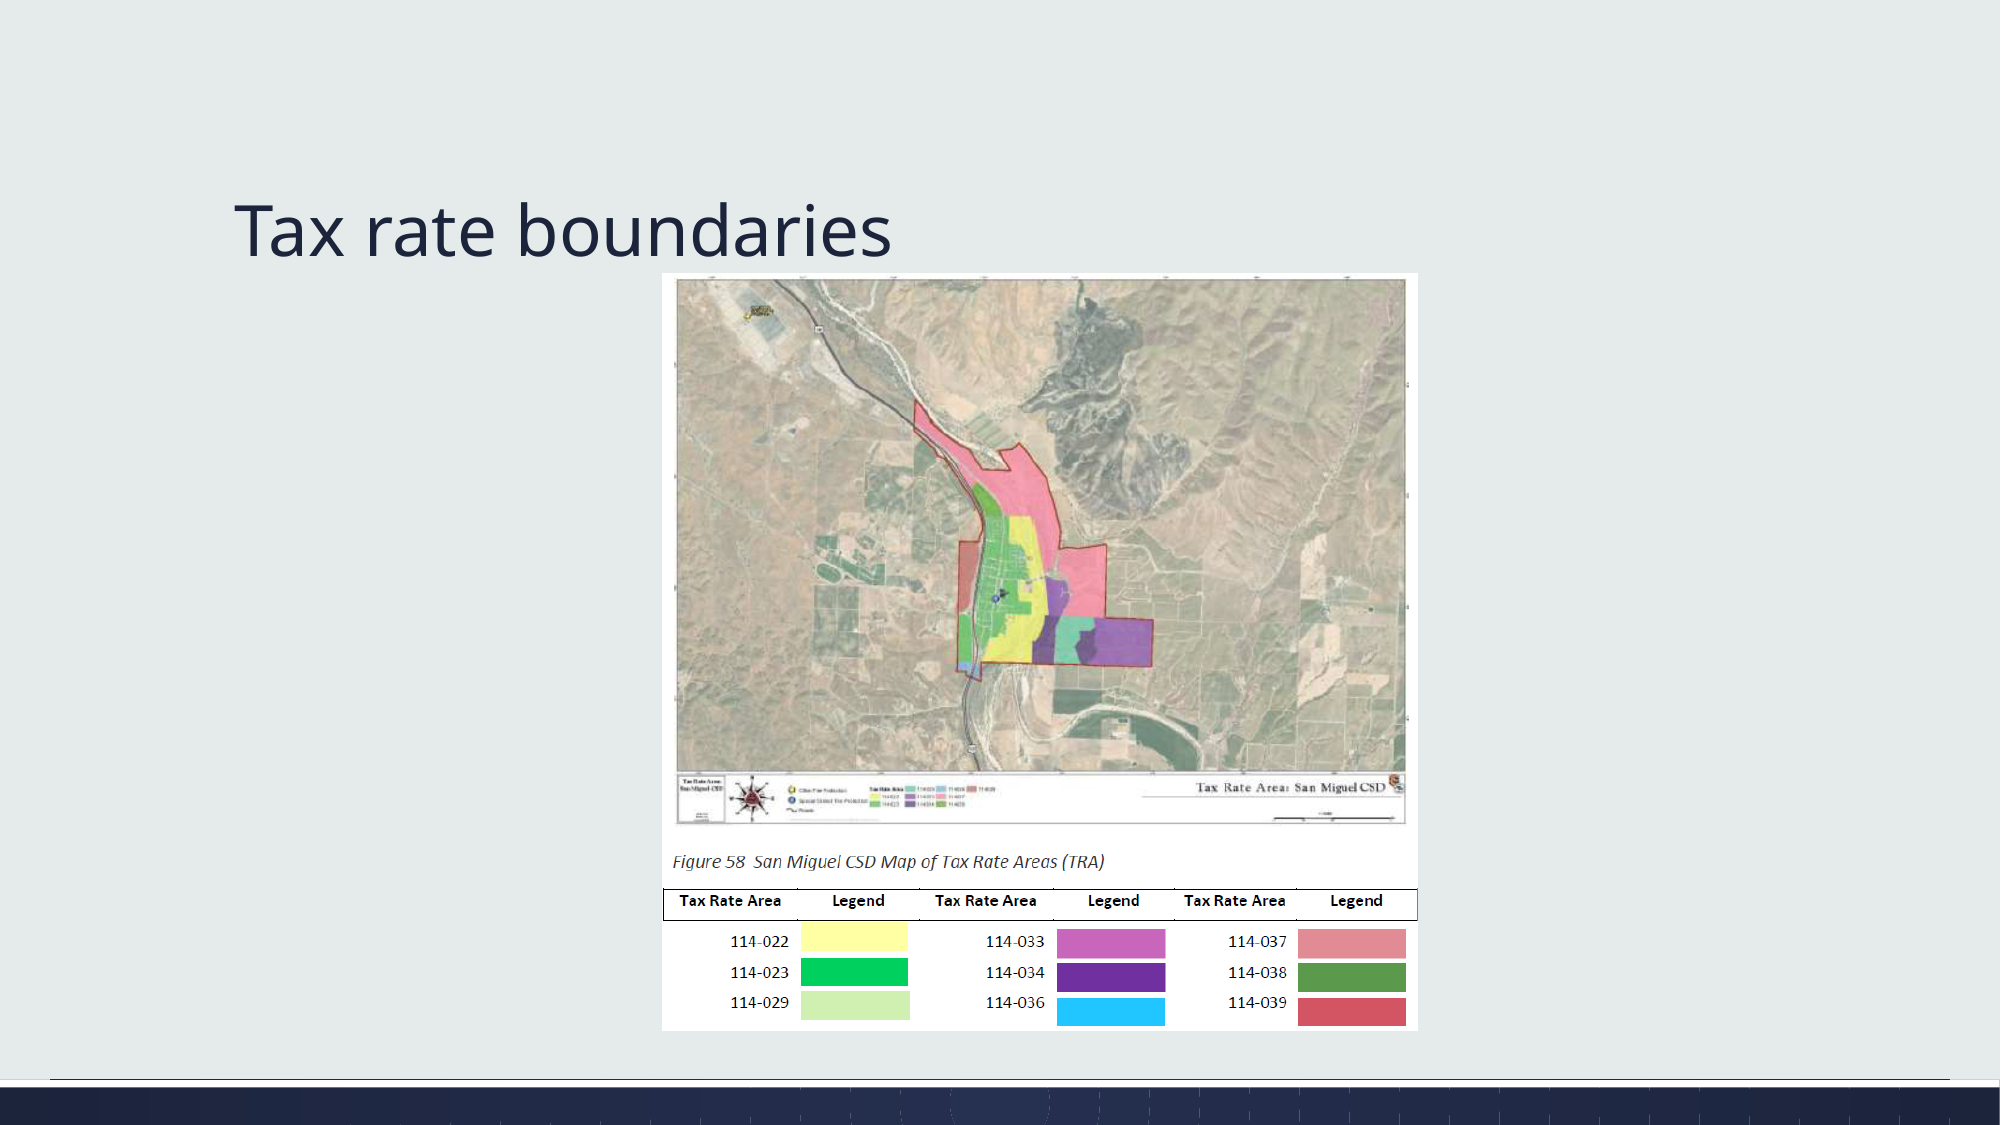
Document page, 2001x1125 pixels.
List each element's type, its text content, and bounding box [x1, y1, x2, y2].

title Tax rate boundaries [219, 76, 1780, 279]
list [662, 273, 1418, 1031]
